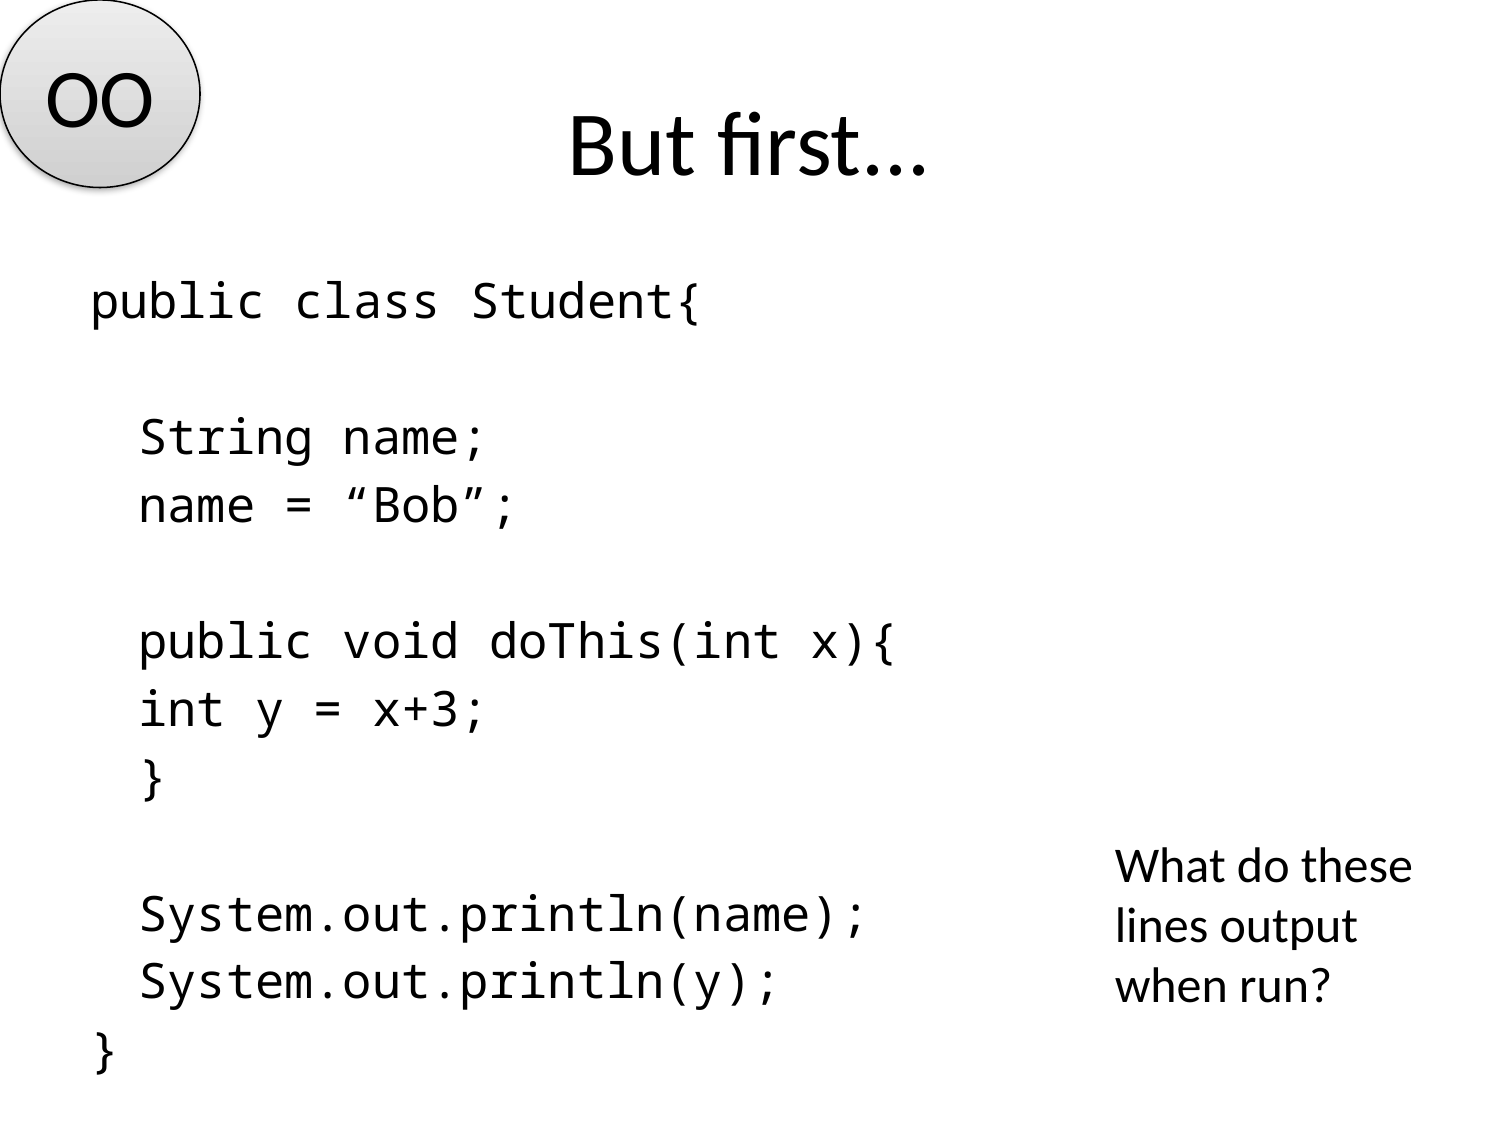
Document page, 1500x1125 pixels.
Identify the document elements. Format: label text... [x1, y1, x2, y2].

text_box What do these lines output when run? [1100, 824, 1438, 1020]
text_box OO [0, 0, 201, 189]
list public class Student{ String name; name = “Bob”; public void doThis(int x){ int y = x+3; } System.out.println(name); System.out.println(y); } [75, 262, 1425, 1088]
title But first... [75, 45, 1425, 233]
